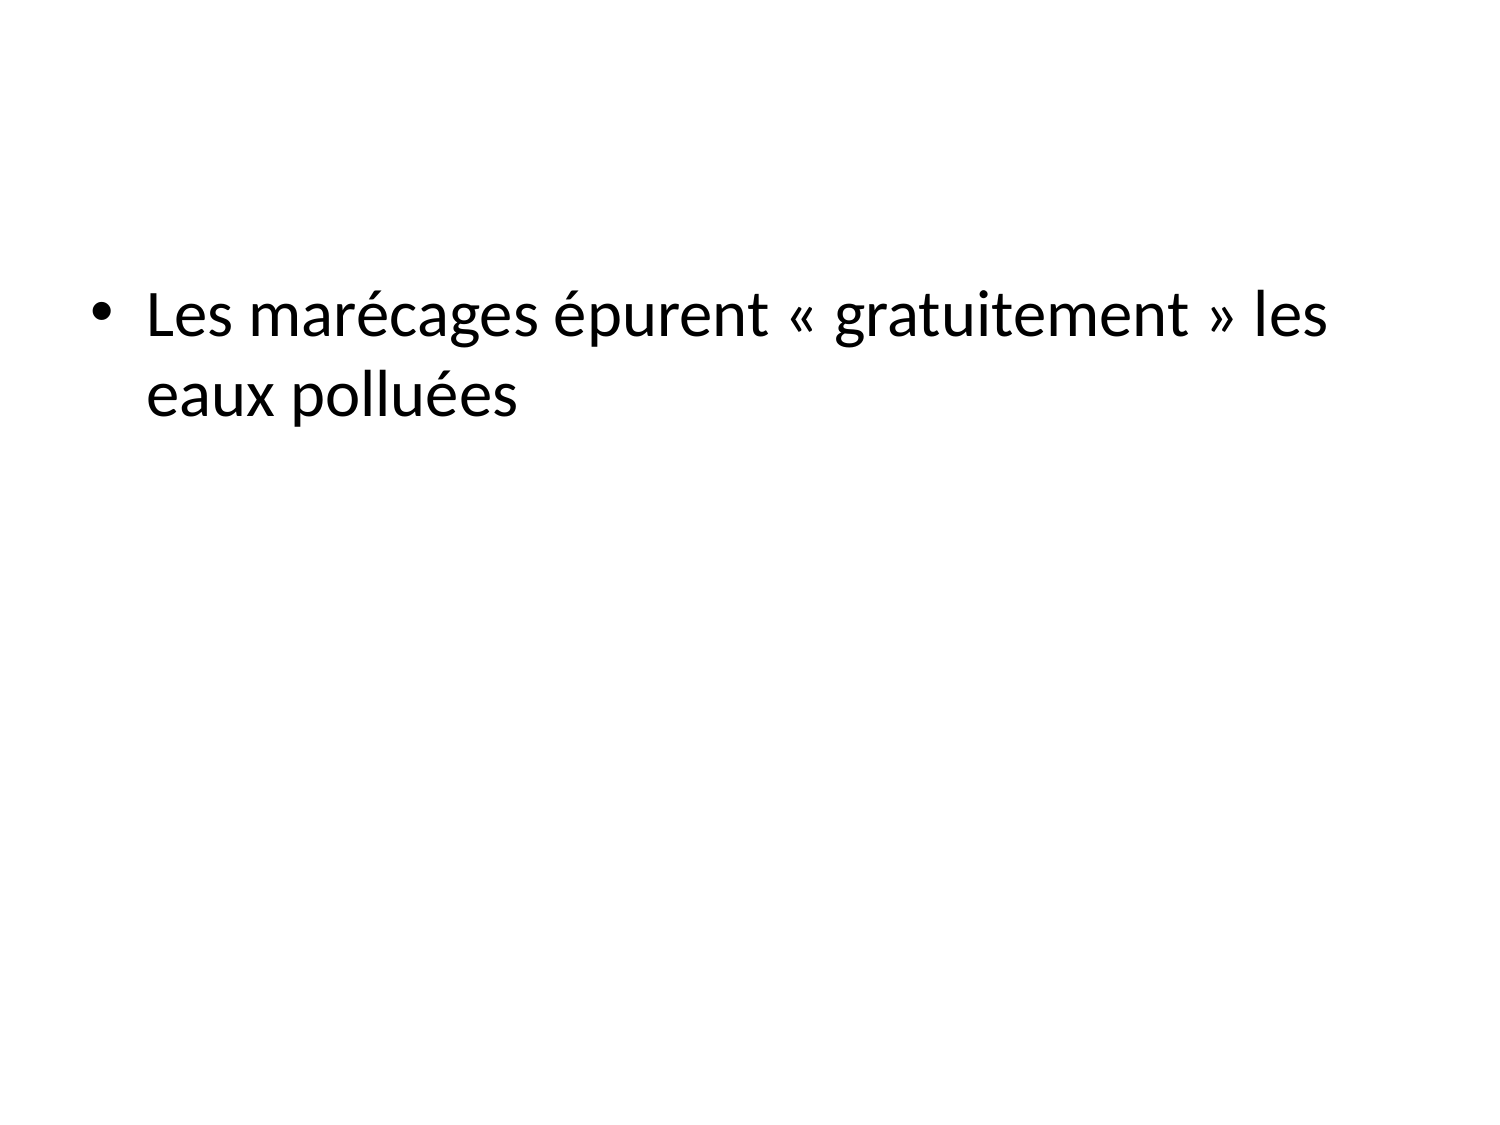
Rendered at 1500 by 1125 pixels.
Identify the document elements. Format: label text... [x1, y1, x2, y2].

list Les marécages épurent « gratuitement » les eaux polluées [75, 262, 1425, 1005]
